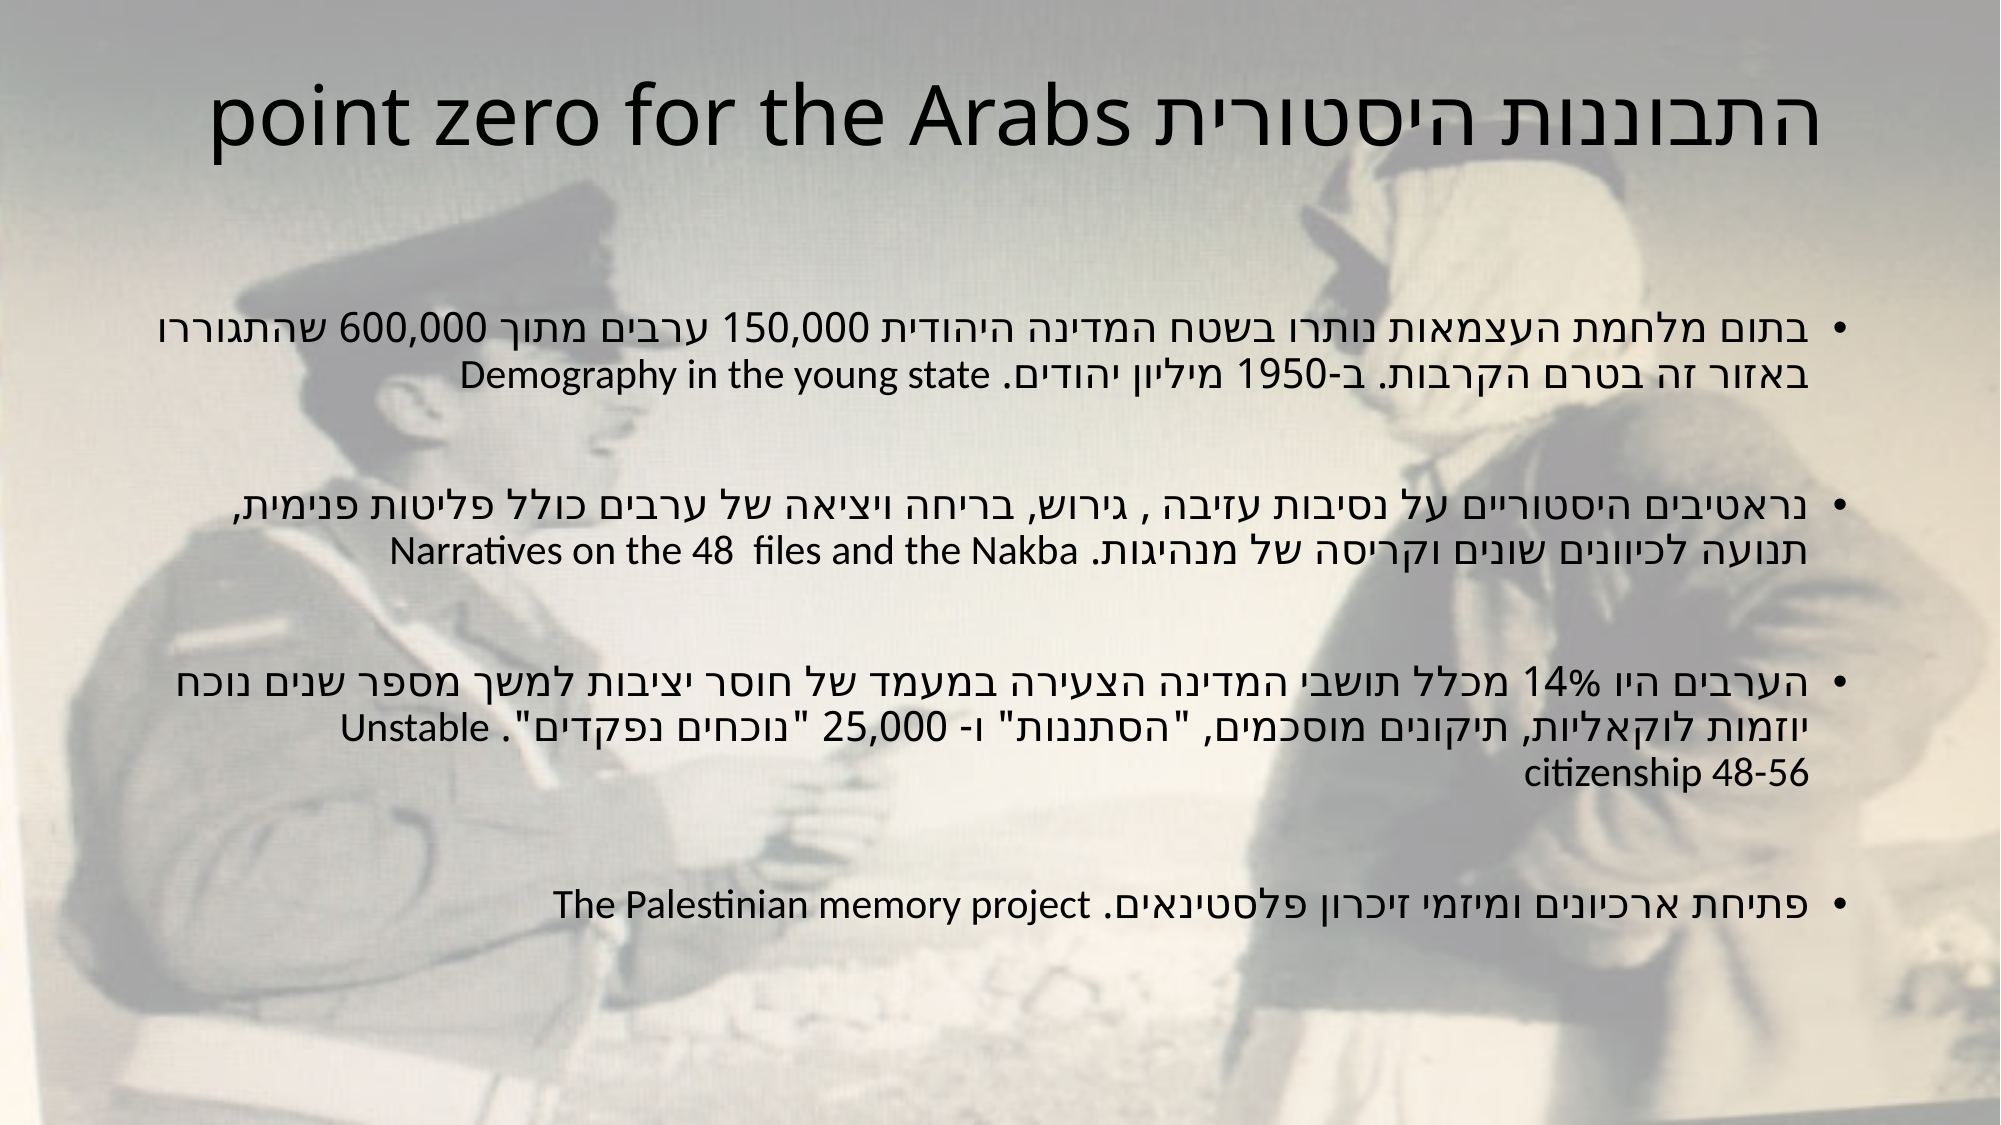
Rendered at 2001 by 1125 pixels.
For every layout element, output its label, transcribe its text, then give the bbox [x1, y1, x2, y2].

title התבוננות היסטורית point zero for the Arabs [137, 59, 1863, 278]
list בתום מלחמת העצמאות נותרו בשטח המדינה היהודית 150,000 ערבים מתוך 600,000 שהתגוררו באזור זה בטרם הקרבות. ב-1950 מיליון יהודים. Demography in the young state נראטיבים היסטוריים על נסיבות עזיבה , גירוש, בריחה ויציאה של ערבים כולל פליטות פנימית, תנועה לכיוונים שונים וקריסה של מנהיגות. Narratives on the 48 files and the Nakba הערבים היו 14% מכלל תושבי המדינה הצעירה במעמד של חוסר יציבות למשך מספר שנים נוכח יוזמות לוקאליות, תיקונים מוסכמים, "הסתננות" ו- 25,000 "נוכחים נפקדים". Unstable citizenship 48-56 פתיחת ארכיונים ומיזמי זיכרון פלסטינאים. The Palestinian memory project [137, 299, 1863, 1014]
